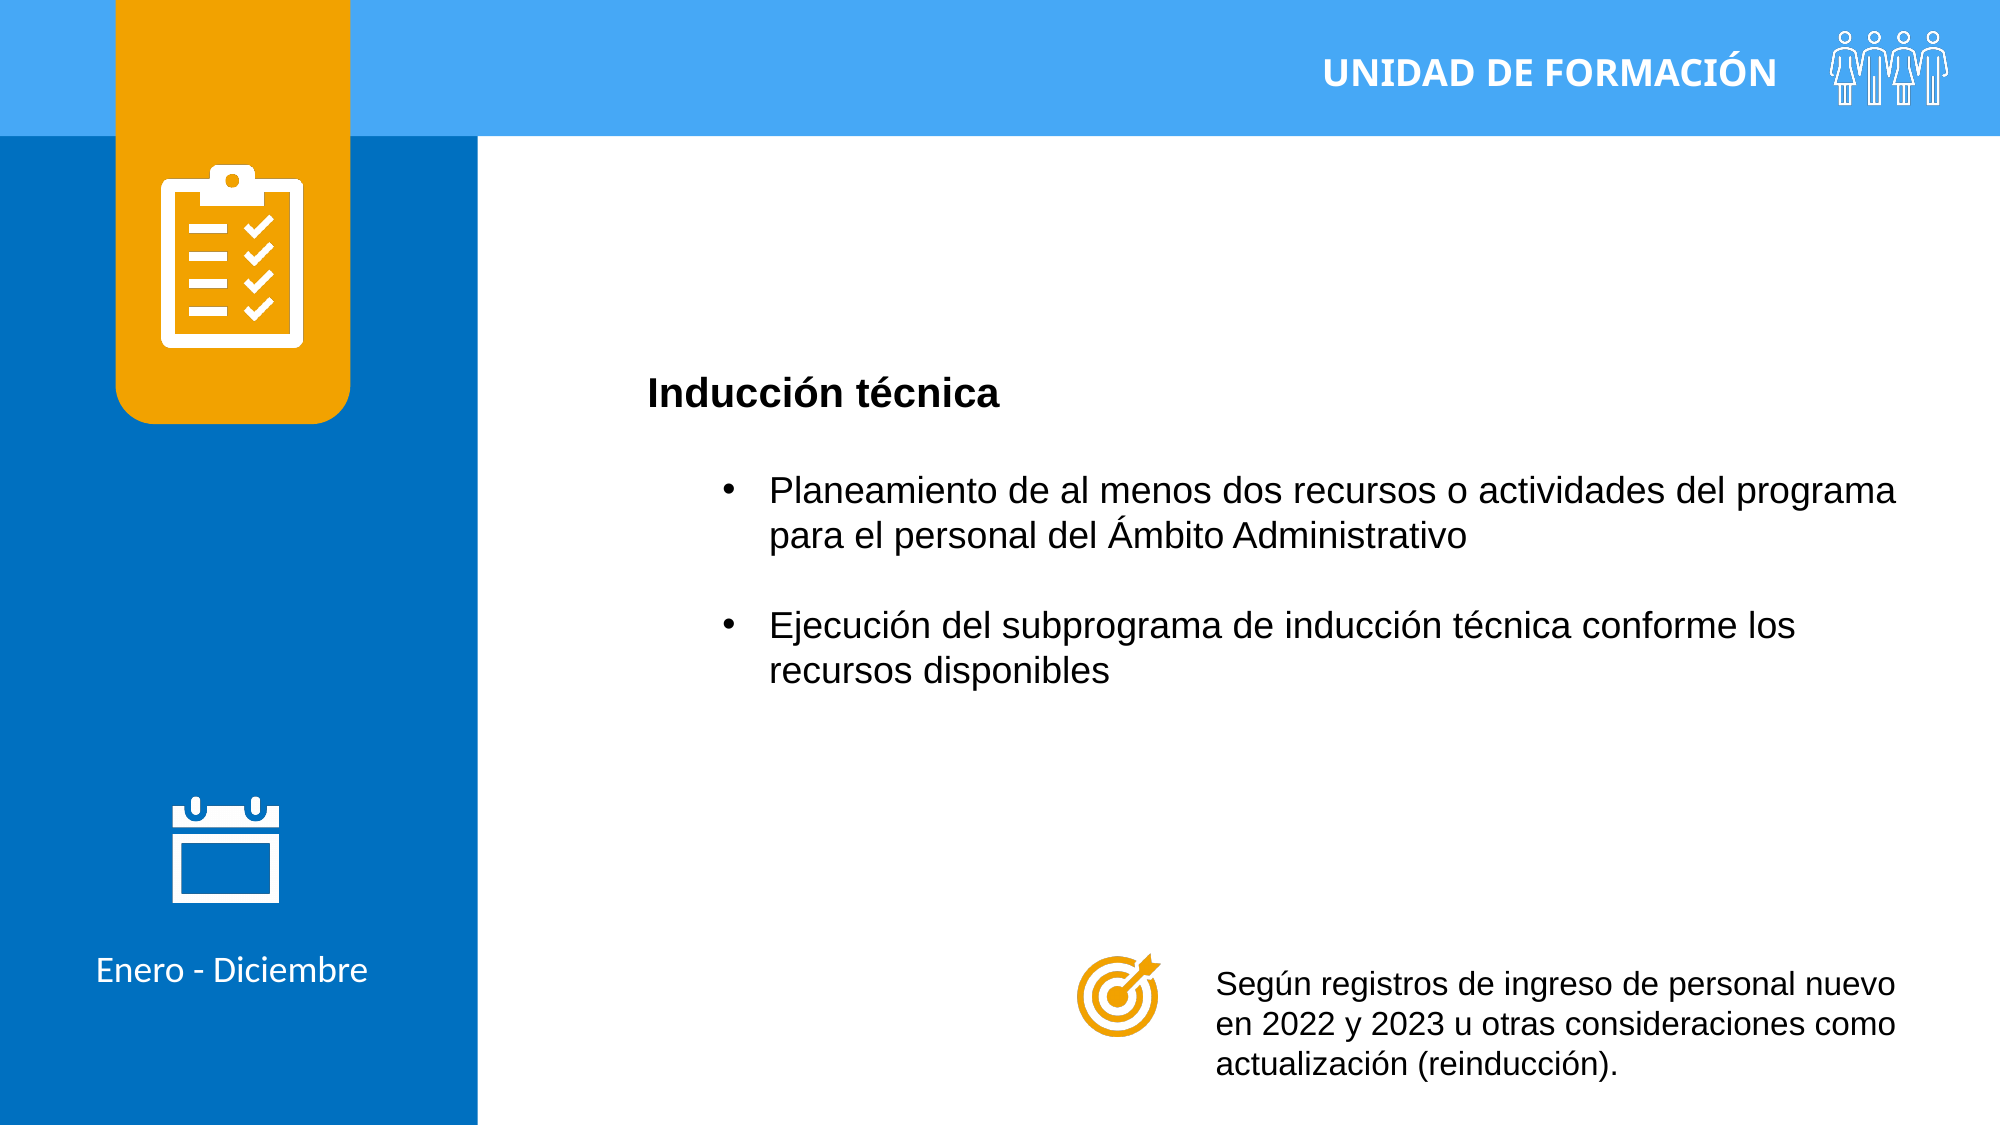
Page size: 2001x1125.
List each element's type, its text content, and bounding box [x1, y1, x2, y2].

picture [150, 774, 301, 925]
text_box Según registros de ingreso de personal nuevo en 2022 y 2023 u otras consideraciones como actualización (reinducción). [1200, 954, 1953, 1090]
text_box Inducción técnica Planeamiento de al menos dos recursos o actividades del programa para el personal del Ámbito Administrativo Ejecución del subprograma de inducción técnica conforme los recursos disponibles [632, 358, 1954, 699]
text_box [0, 0, 114, 137]
picture [1825, 4, 1953, 132]
text_box [0, 137, 479, 1125]
text_box [114, 0, 352, 426]
text_box [352, 0, 2000, 137]
text_box Enero - Diciembre [80, 937, 384, 997]
picture [122, 146, 342, 366]
picture [1068, 944, 1170, 1046]
text_box UNIDAD DE FORMACIÓN [1160, 41, 1794, 102]
